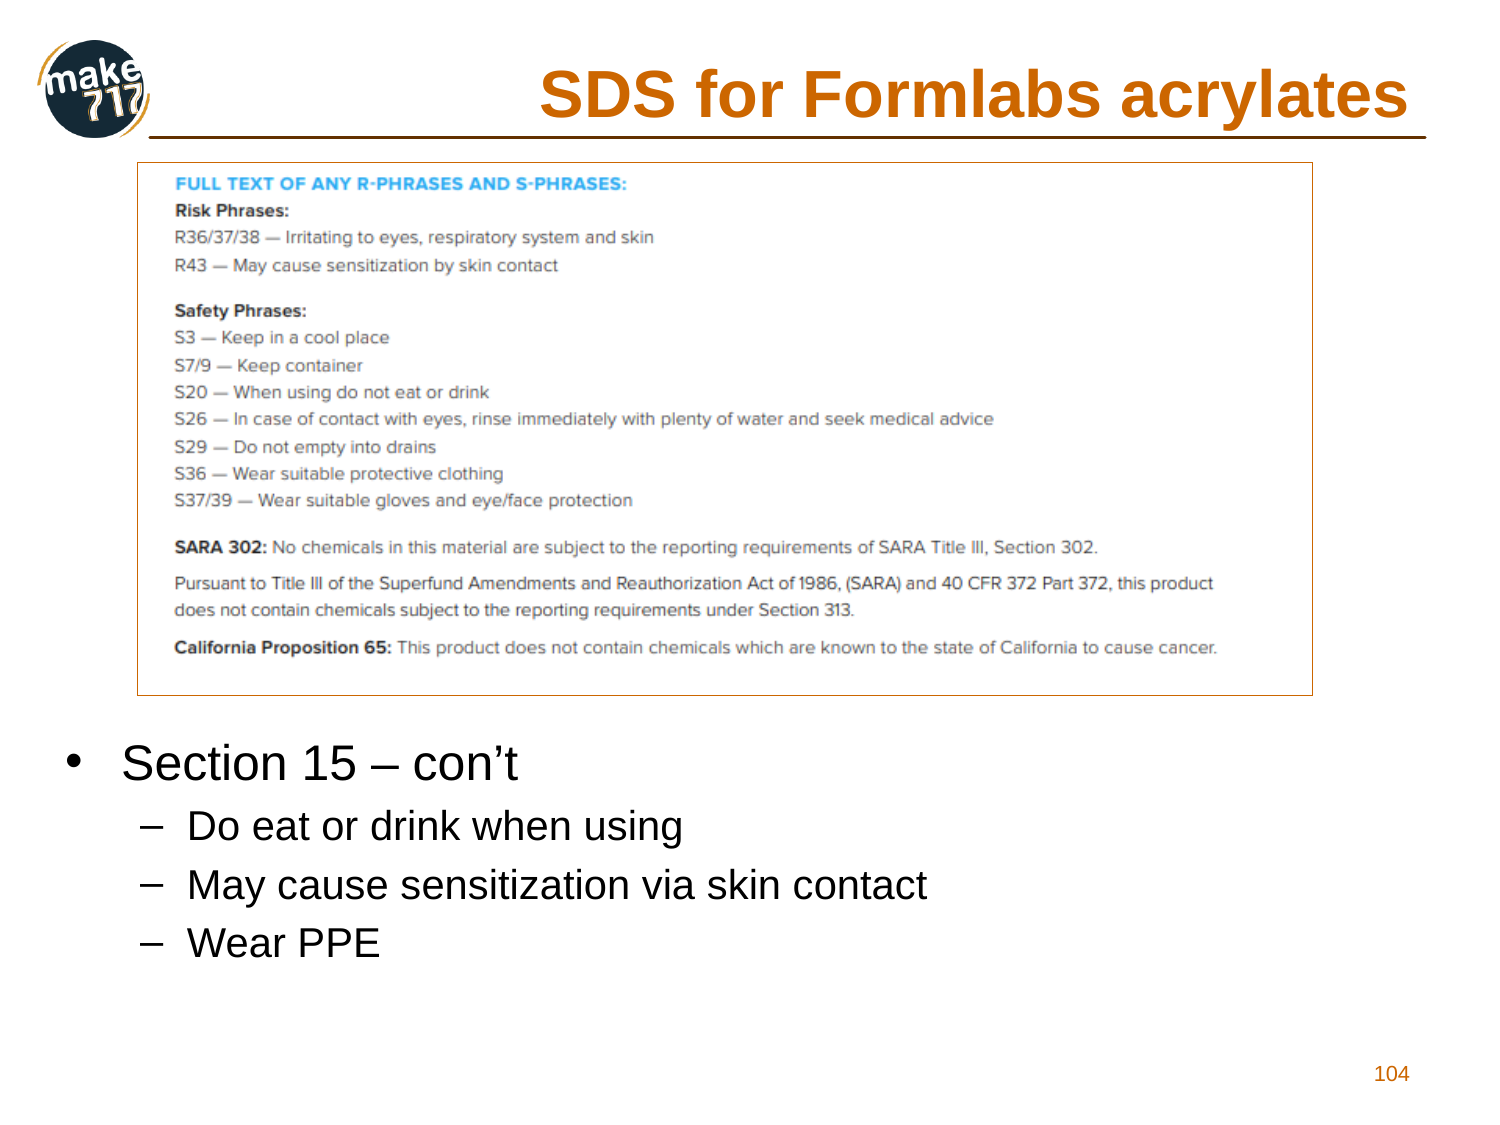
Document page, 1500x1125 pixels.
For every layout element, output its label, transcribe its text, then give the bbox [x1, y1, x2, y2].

picture [137, 162, 1313, 696]
title SDS for Formlabs acrylates [75, 45, 1425, 138]
picture [37, 40, 150, 138]
list Section 15 – con’t Do eat or drink when using May cause sensitization via skin contact Wear PPE [50, 723, 1450, 997]
slide_number 104 [1074, 1042, 1425, 1103]
